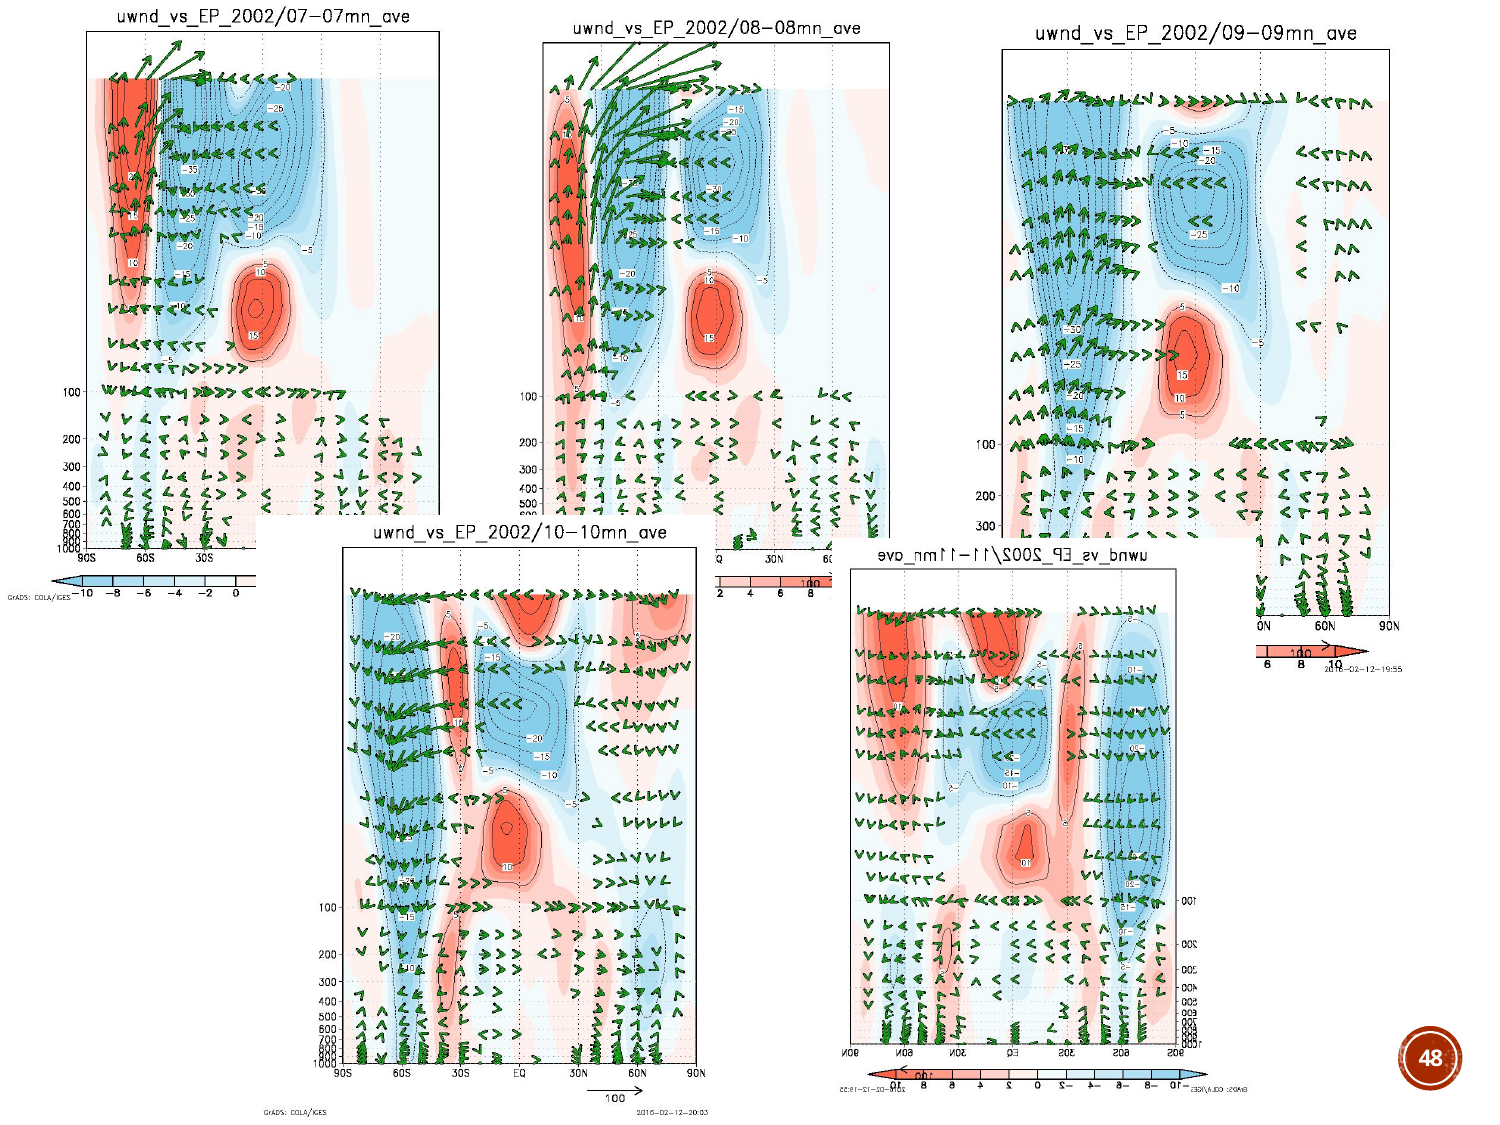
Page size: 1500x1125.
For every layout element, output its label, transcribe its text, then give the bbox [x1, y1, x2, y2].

slide_number 48 [1391, 1028, 1471, 1089]
picture [0, 0, 1410, 1125]
